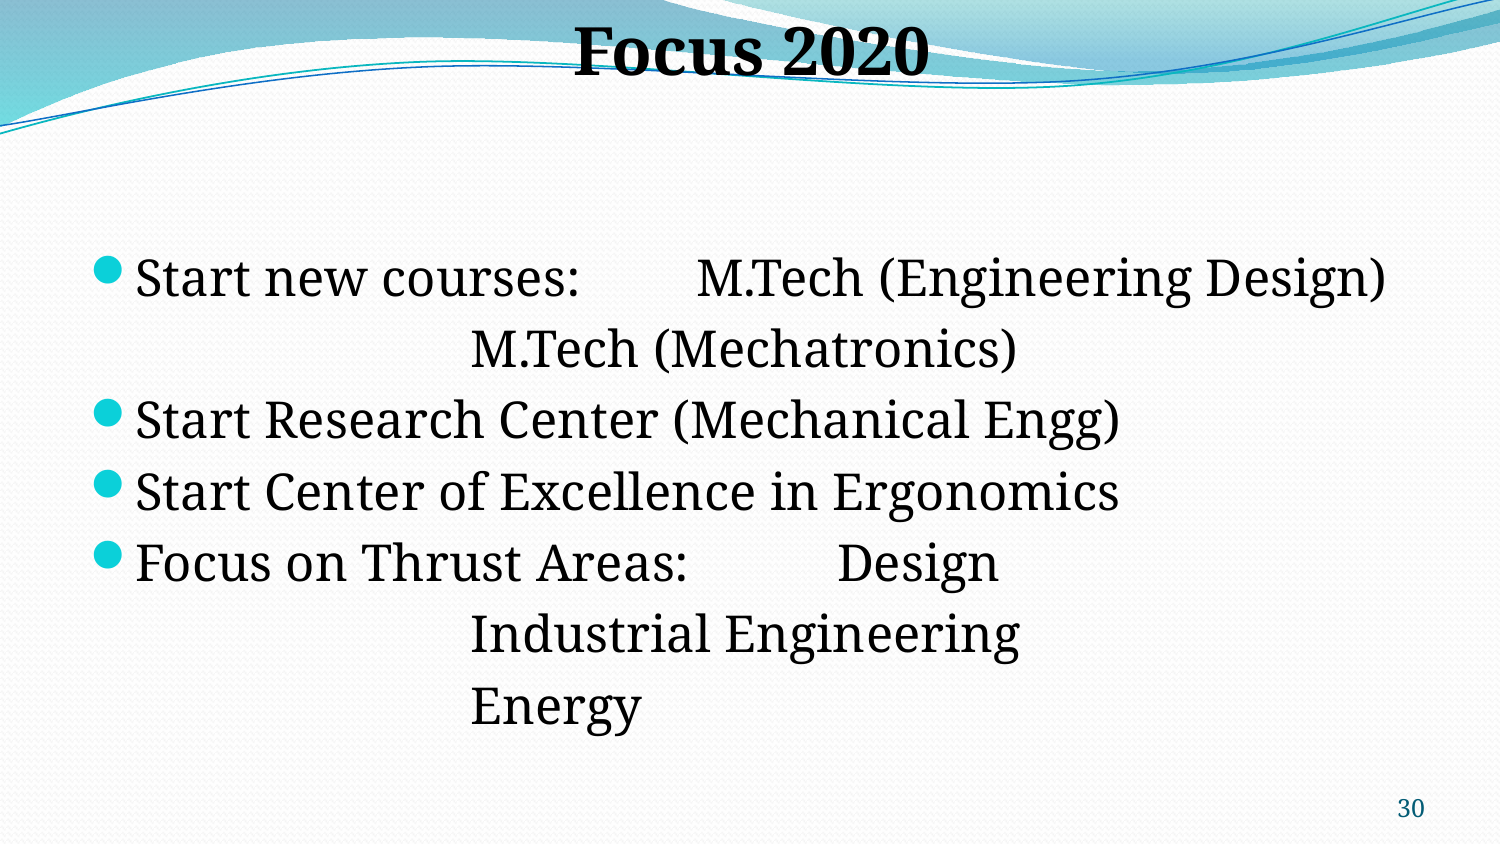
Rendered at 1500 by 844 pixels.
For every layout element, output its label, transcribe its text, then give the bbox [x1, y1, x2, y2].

list Start new courses: M.Tech (Engineering Design) M.Tech (Mechatronics) Start Research Center (Mechanical Engg) Start Center of Excellence in Ergonomics Focus on Thrust Areas: Design Industrial Engineering Energy [75, 238, 1425, 779]
slide_number 30 [1299, 782, 1425, 827]
title Focus 2020 [75, 0, 1430, 89]
